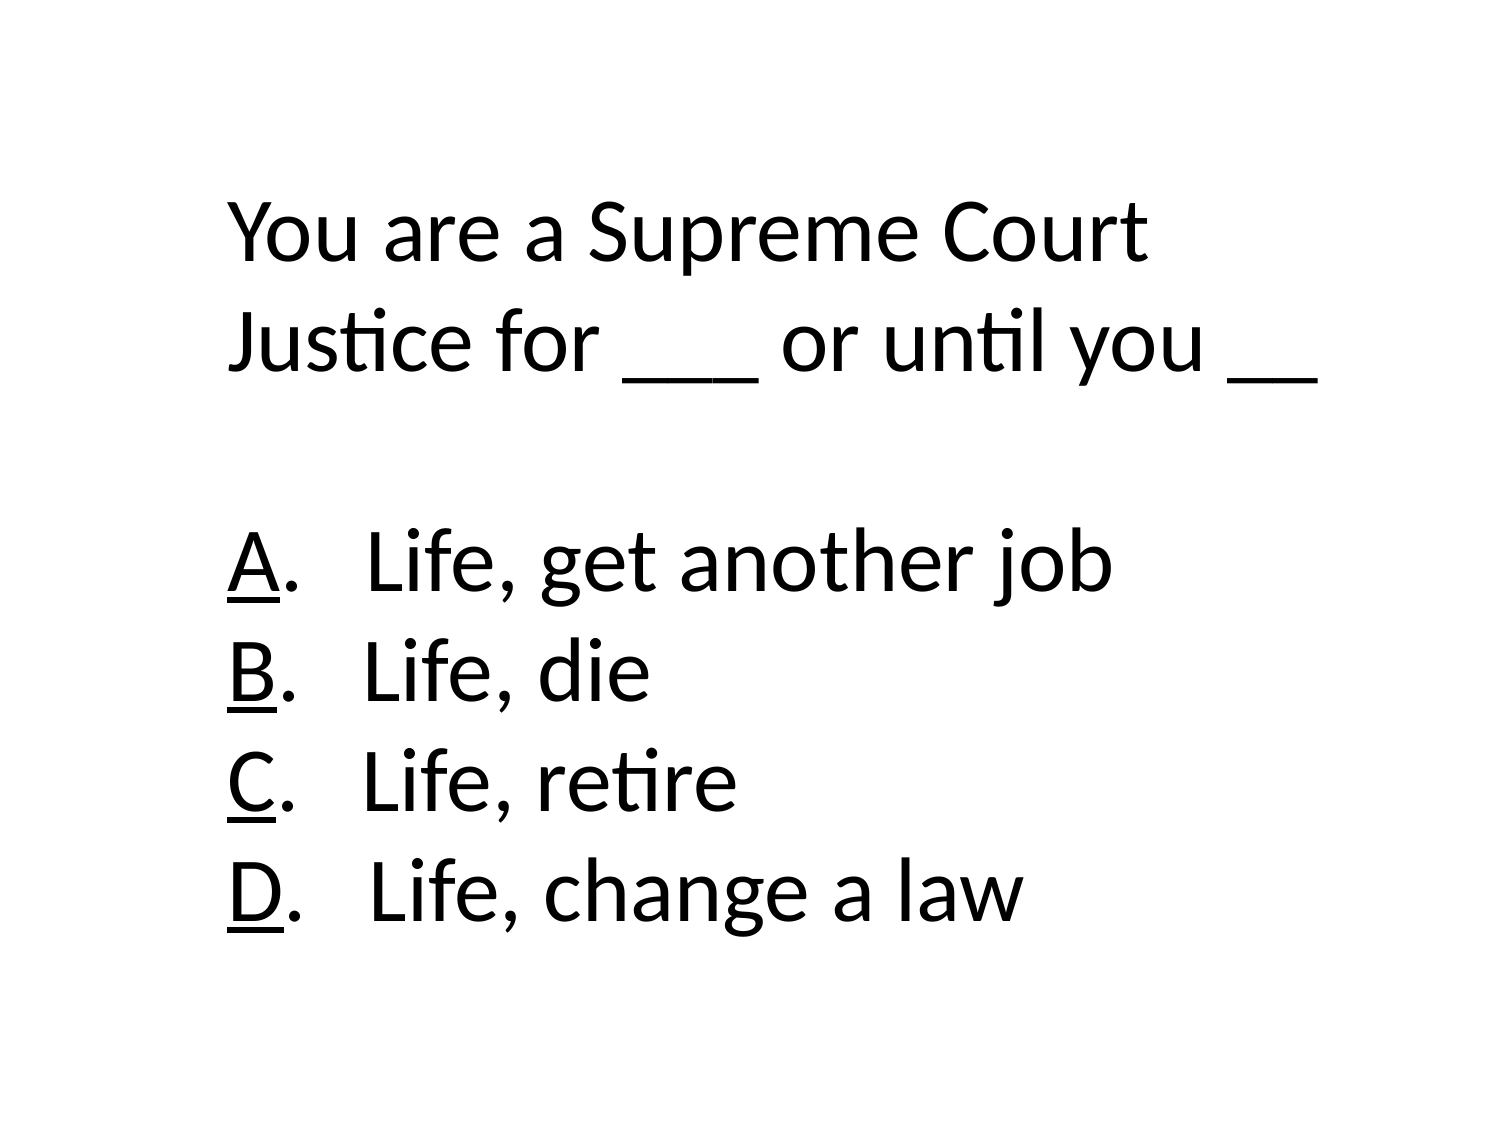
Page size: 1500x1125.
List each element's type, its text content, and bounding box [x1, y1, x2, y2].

text_box You are a Supreme Court Justice for ___ or until you __ A. Life, get another job B. Life, die C. Life, retire D. Life, change a law [212, 162, 1350, 947]
